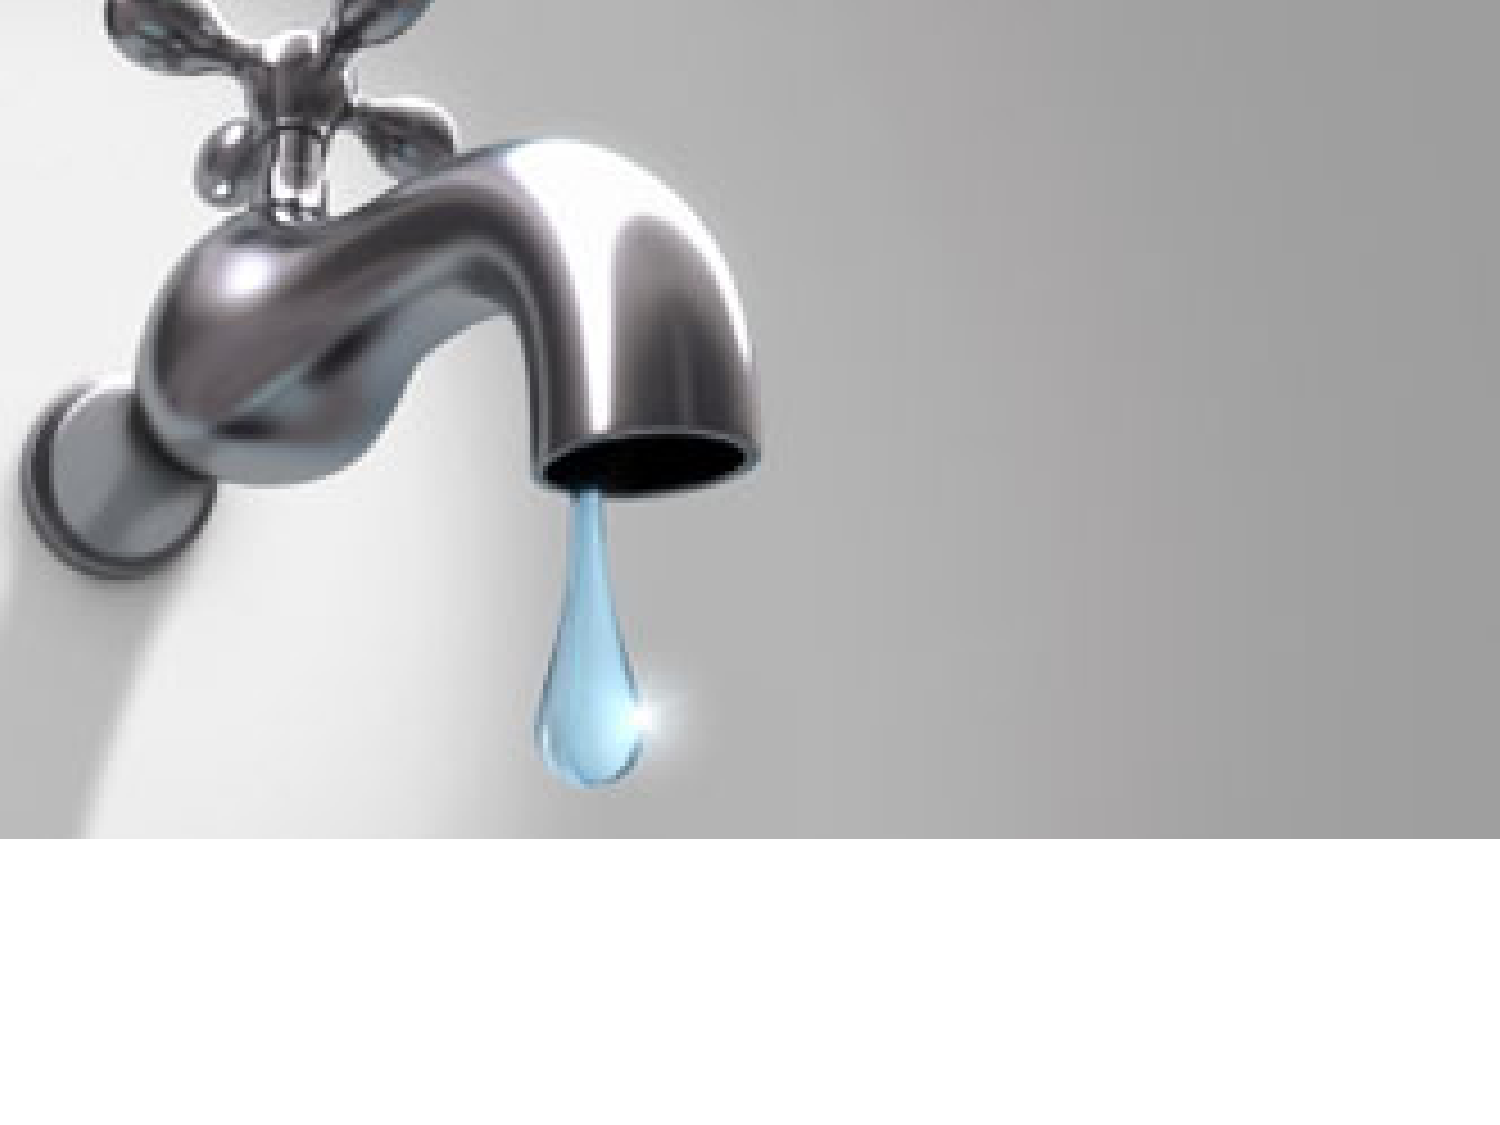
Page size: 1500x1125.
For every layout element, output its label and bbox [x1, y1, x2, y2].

picture [0, 0, 1500, 839]
